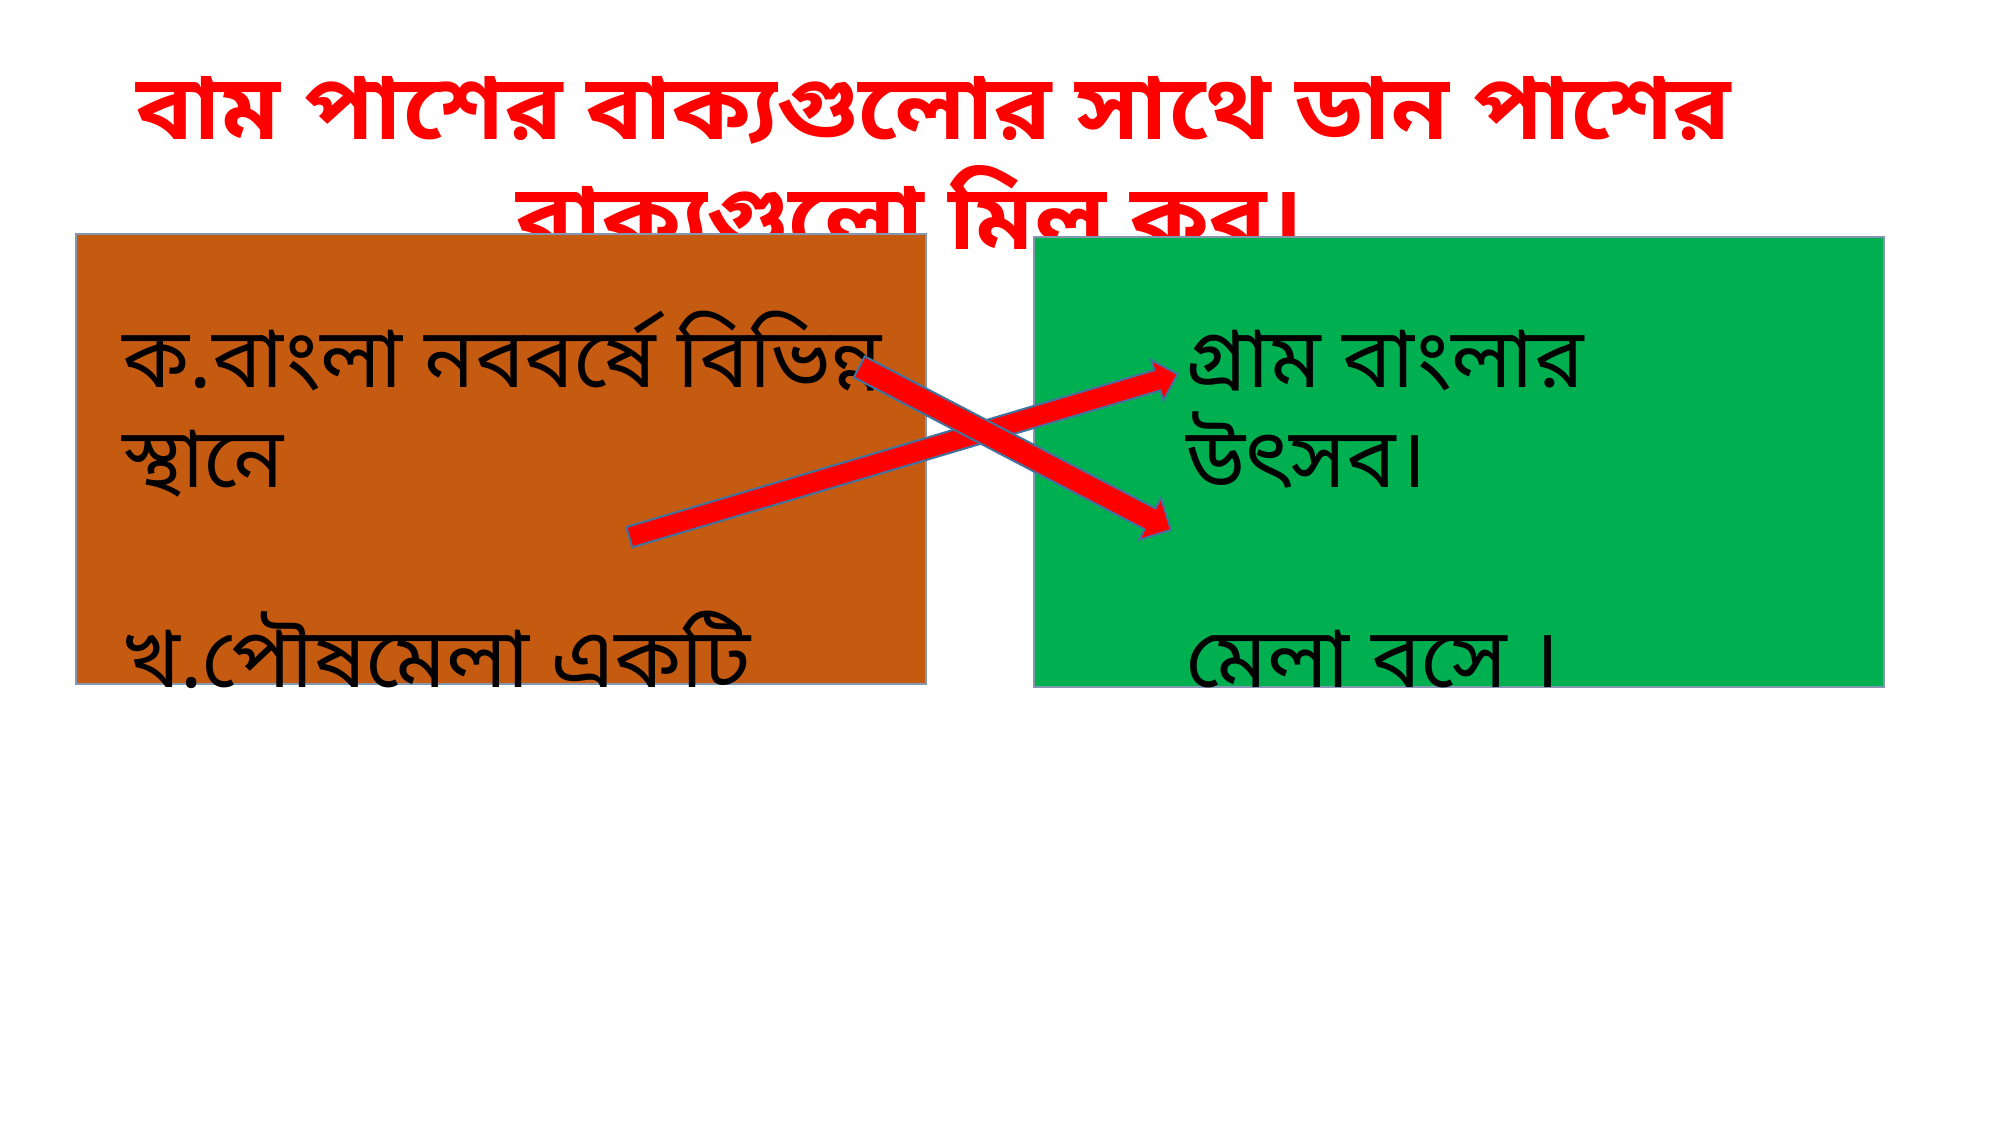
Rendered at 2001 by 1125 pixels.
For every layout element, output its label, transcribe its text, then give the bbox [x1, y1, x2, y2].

text_box [852, 355, 1173, 542]
text_box ক.বাংলা নববর্ষে বিভিন্ন স্থানে খ.পৌষমেলা একটি [107, 297, 906, 712]
text_box [624, 429, 981, 549]
text_box [987, 357, 1180, 434]
text_box [1033, 236, 1885, 688]
text_box বাম পাশের বাক্যগুলোর সাথে ডান পাশের বাক্যগুলো মিল কর। [47, 40, 1821, 275]
text_box [75, 233, 927, 685]
text_box গ্রাম বাংলার উৎসব। মেলা বসে । [1171, 297, 1712, 712]
